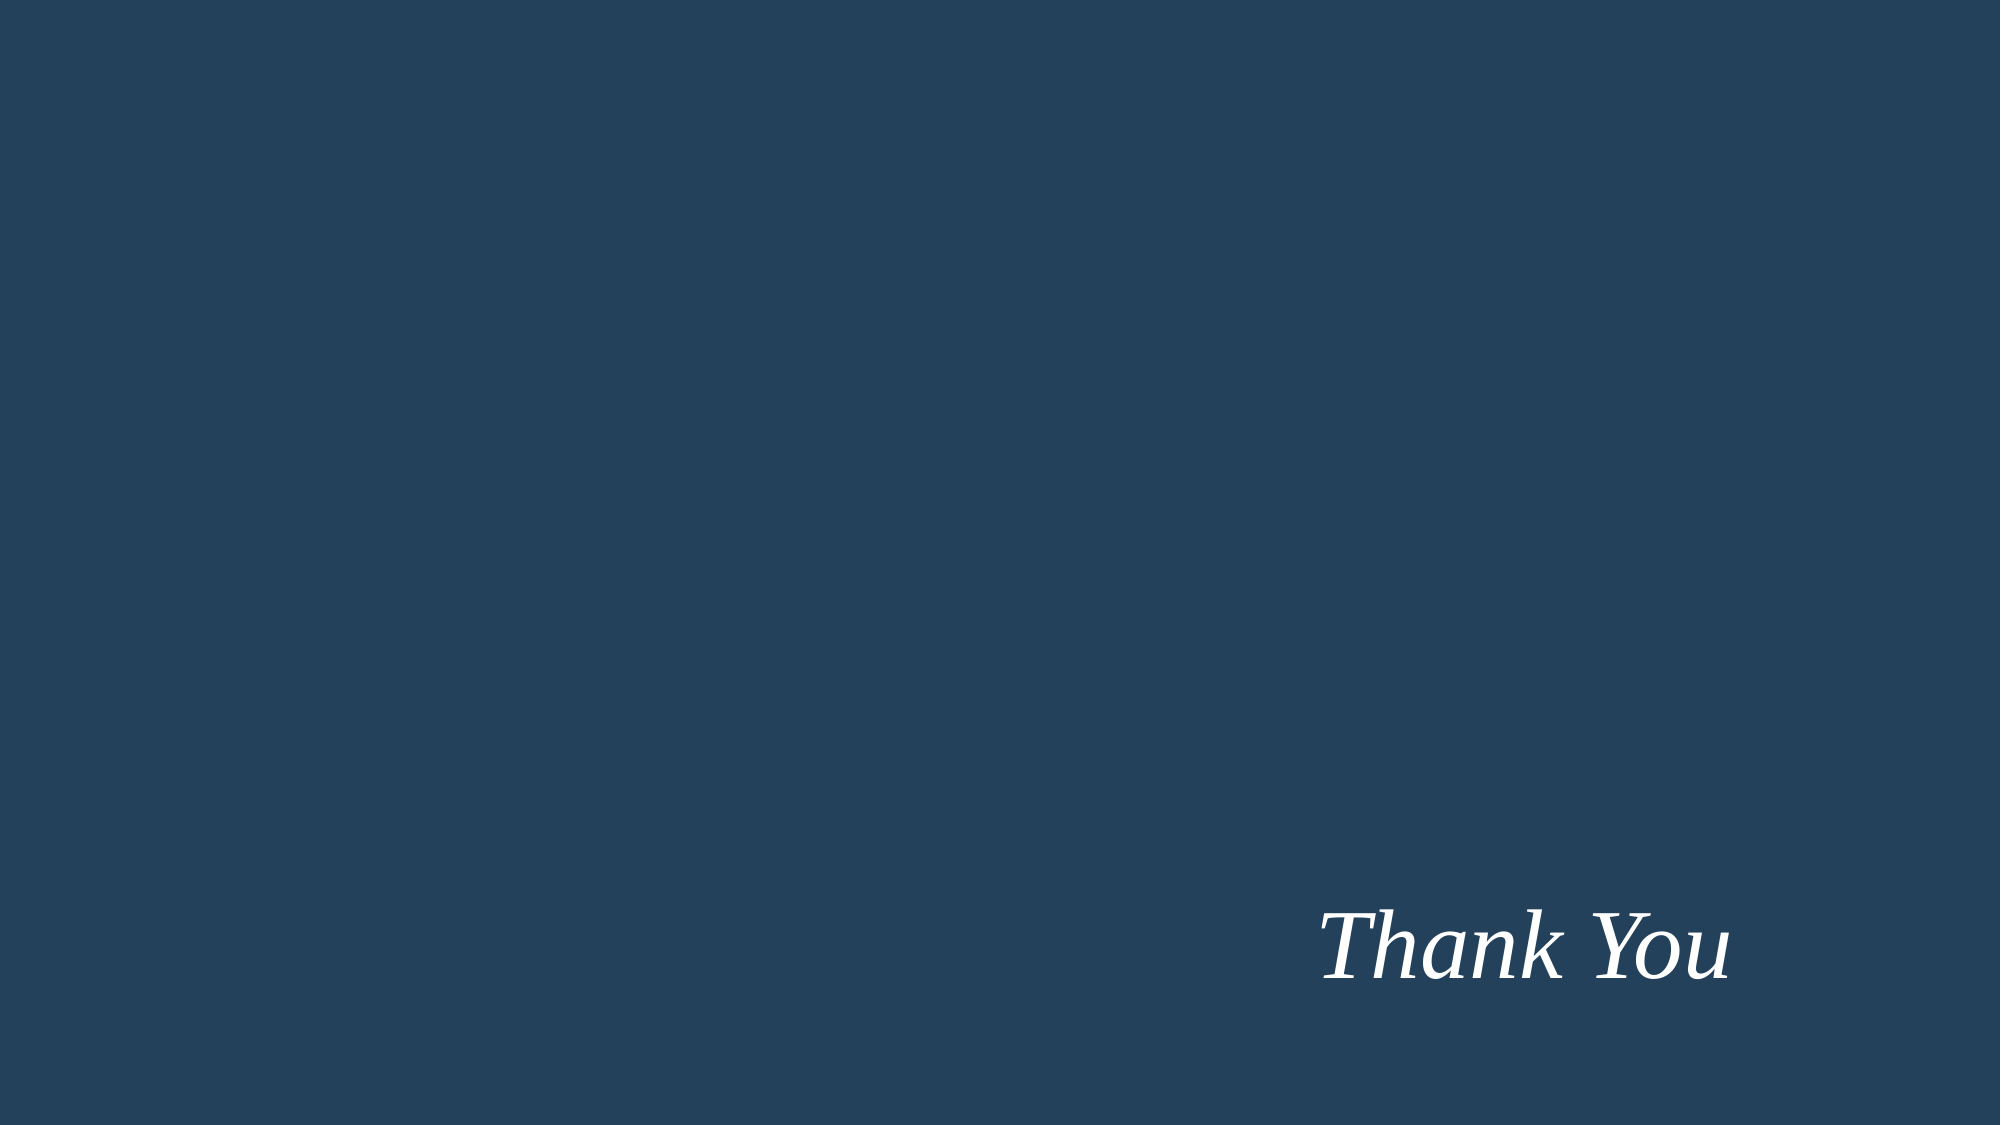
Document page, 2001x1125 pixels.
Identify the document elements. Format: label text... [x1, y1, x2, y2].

list Thank You [137, 299, 1863, 1014]
